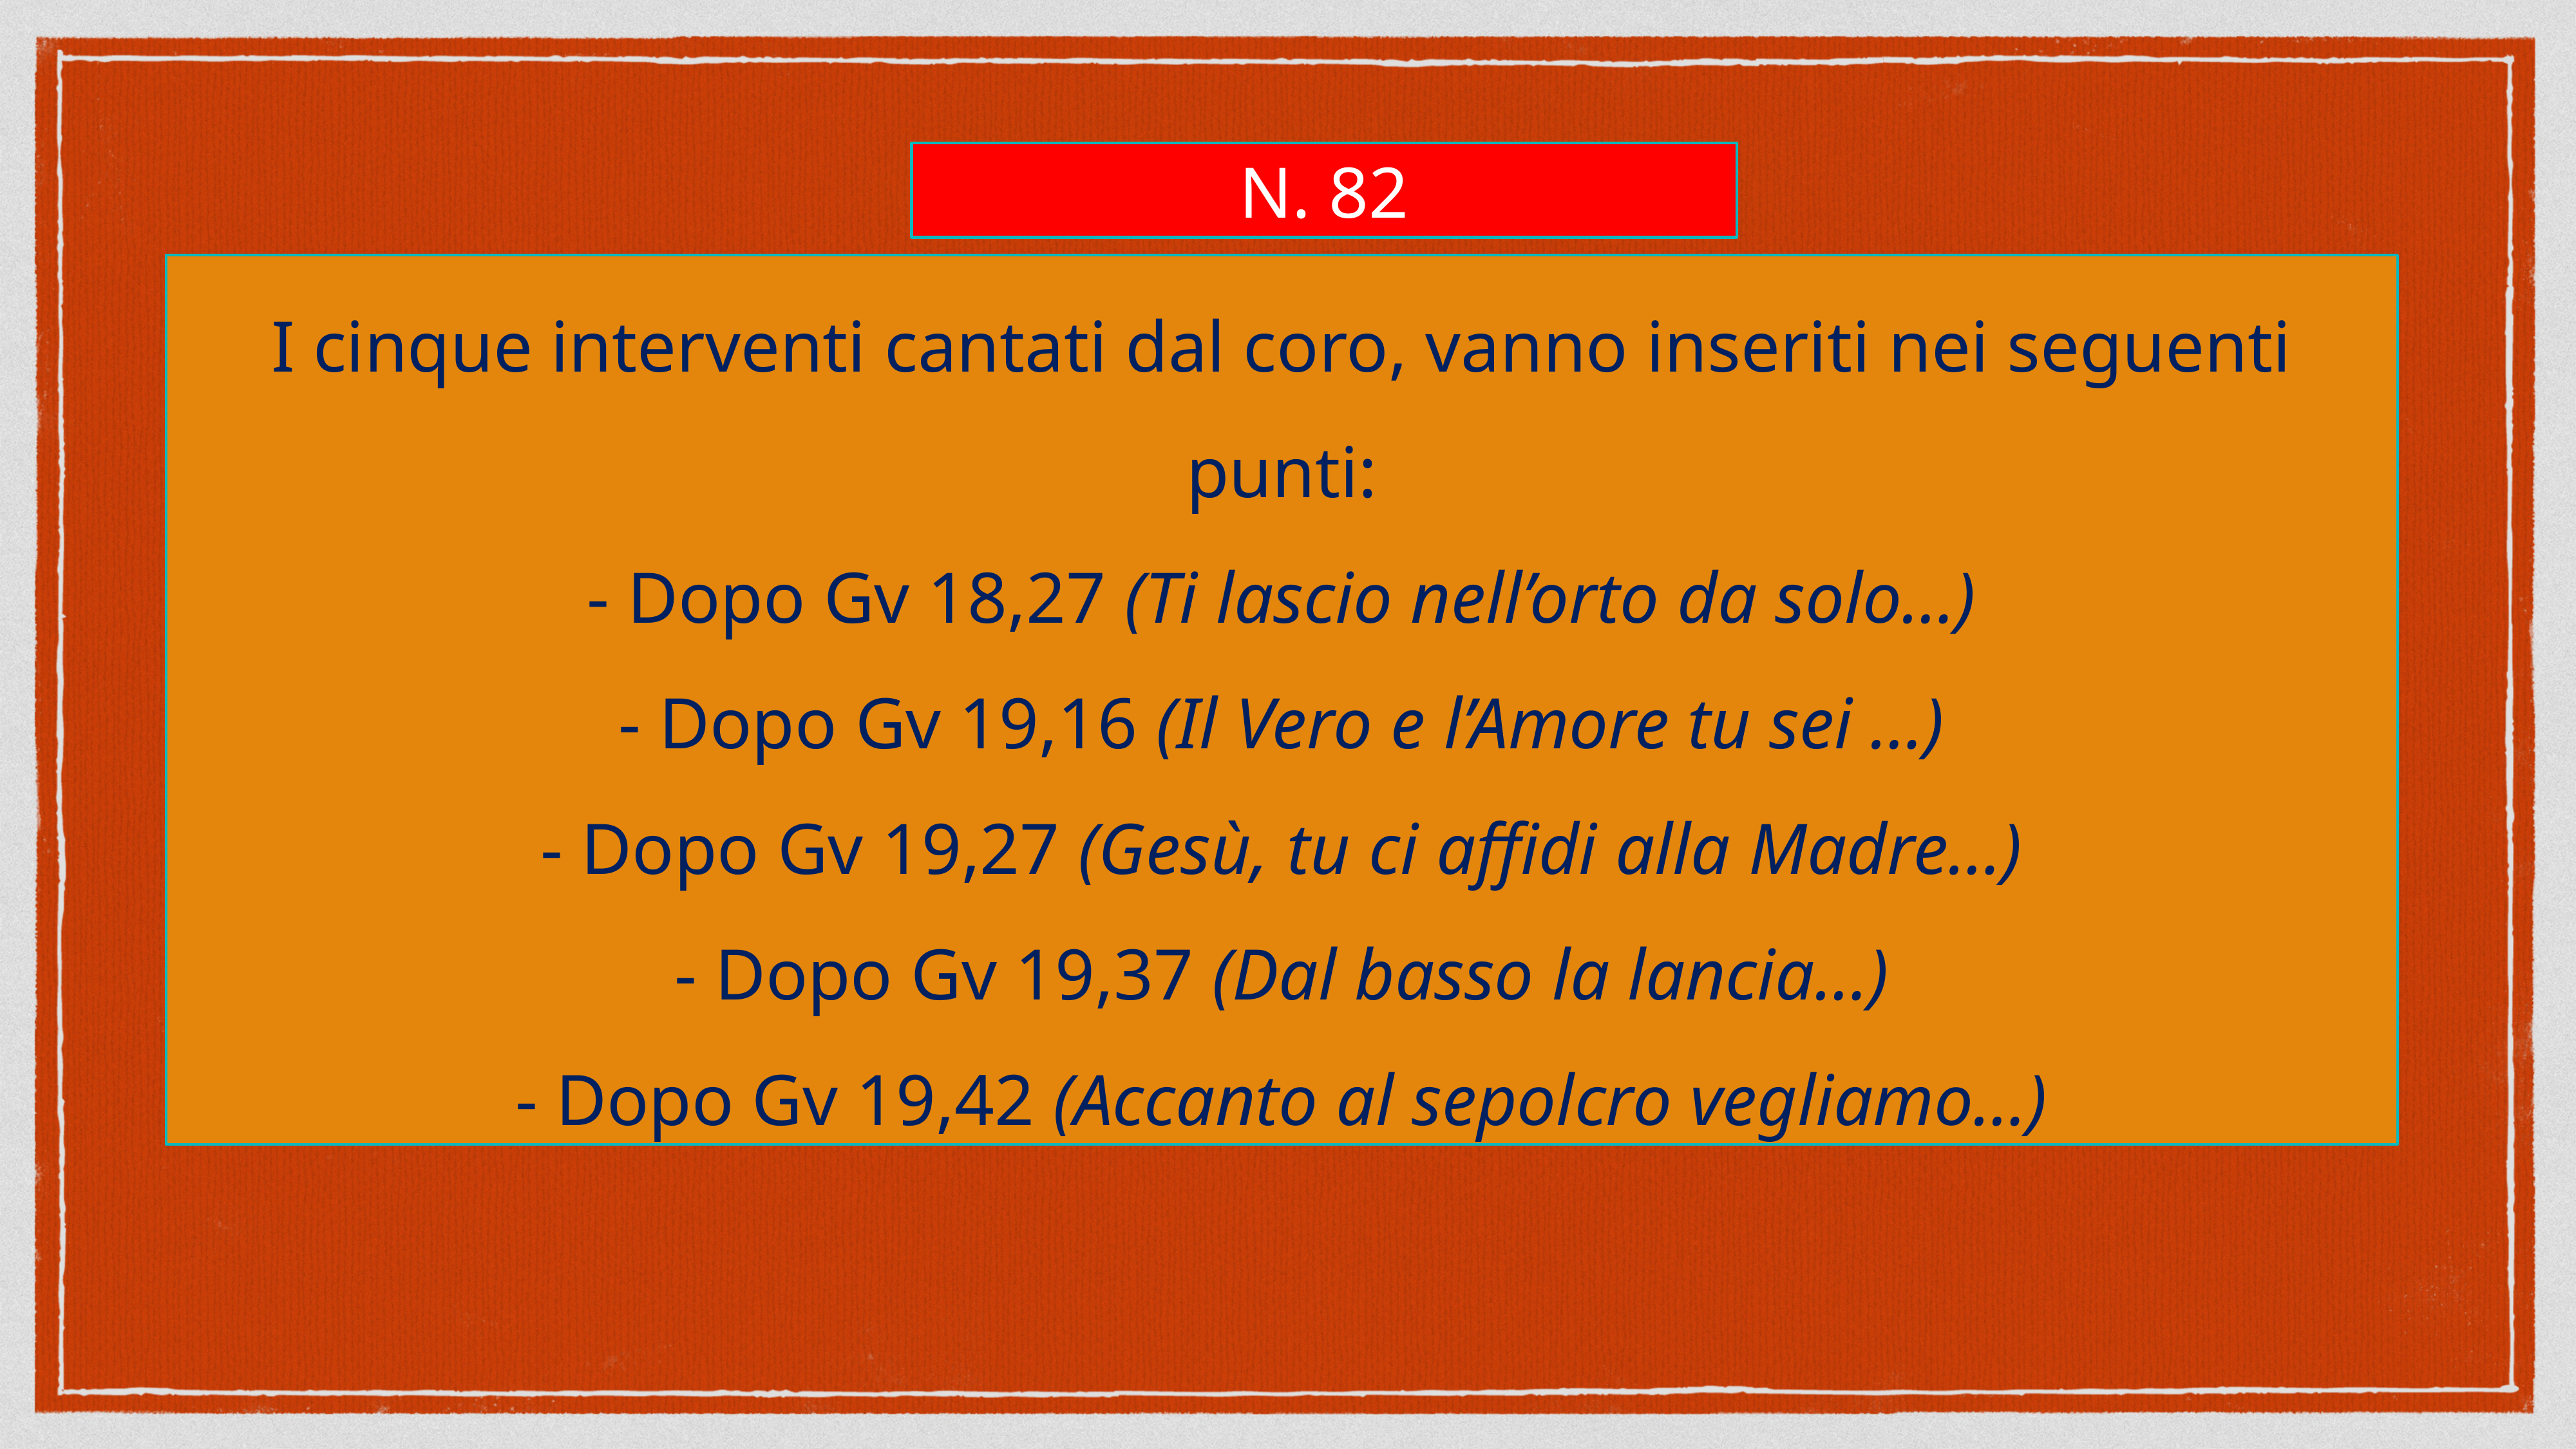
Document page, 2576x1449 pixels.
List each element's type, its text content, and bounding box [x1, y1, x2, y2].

picture [0, 0, 2576, 1449]
text_box N. 82 [911, 143, 1737, 238]
text_box I cinque interventi cantati dal coro, vanno inseriti nei seguenti punti: - Dopo Gv 18,27 (Ti lascio nell’orto da solo…) - Dopo Gv 19,16 (Il Vero e l’Amore tu sei …) - Dopo Gv 19,27 (Gesù, tu ci affidi alla Madre…) - Dopo Gv 19,37 (Dal basso la lancia…) - Dopo Gv 19,42 (Accanto al sepolcro vegliamo…) [166, 255, 2398, 1144]
